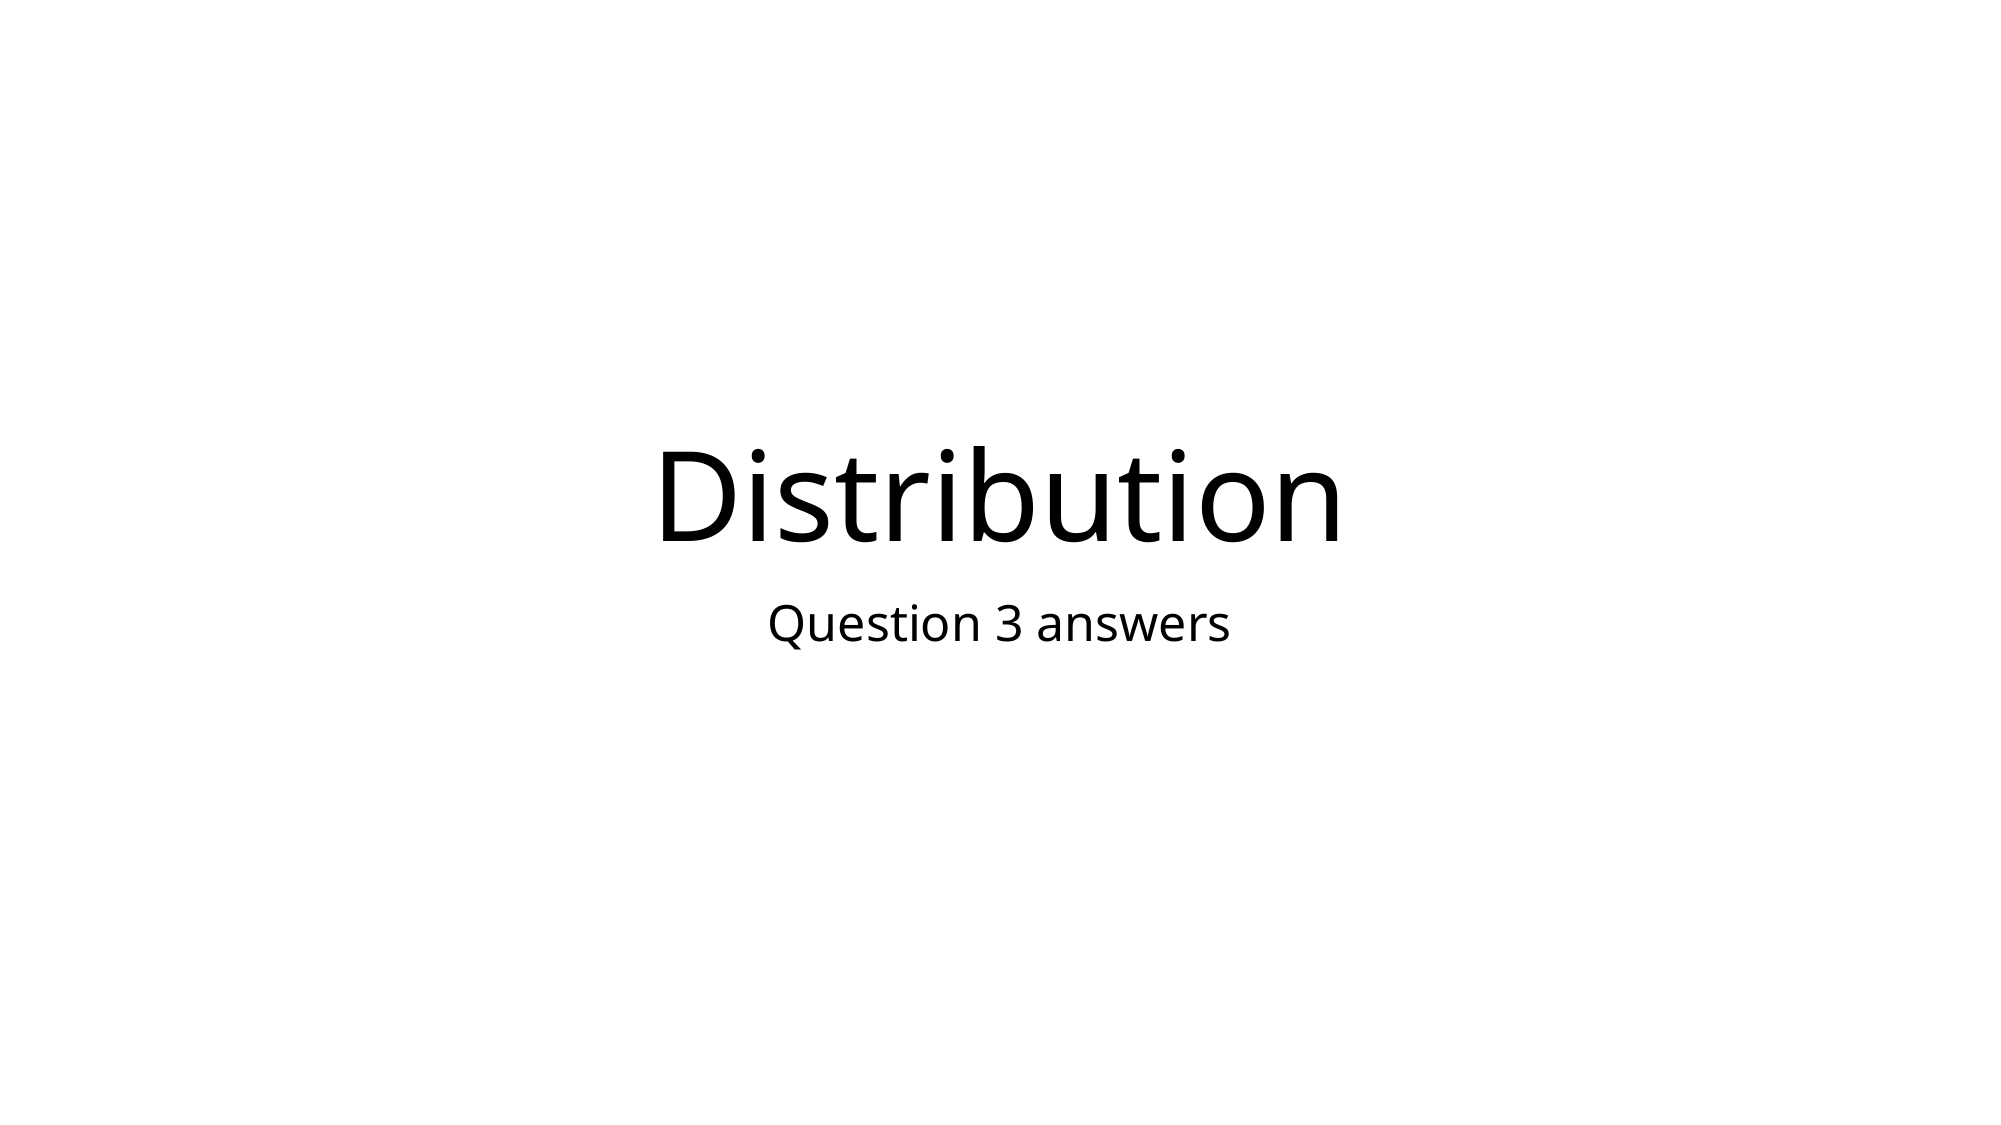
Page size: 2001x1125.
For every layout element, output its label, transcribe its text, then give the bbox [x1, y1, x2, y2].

subtitle Question 3 answers [249, 590, 1750, 863]
title Distribution [249, 184, 1750, 576]
